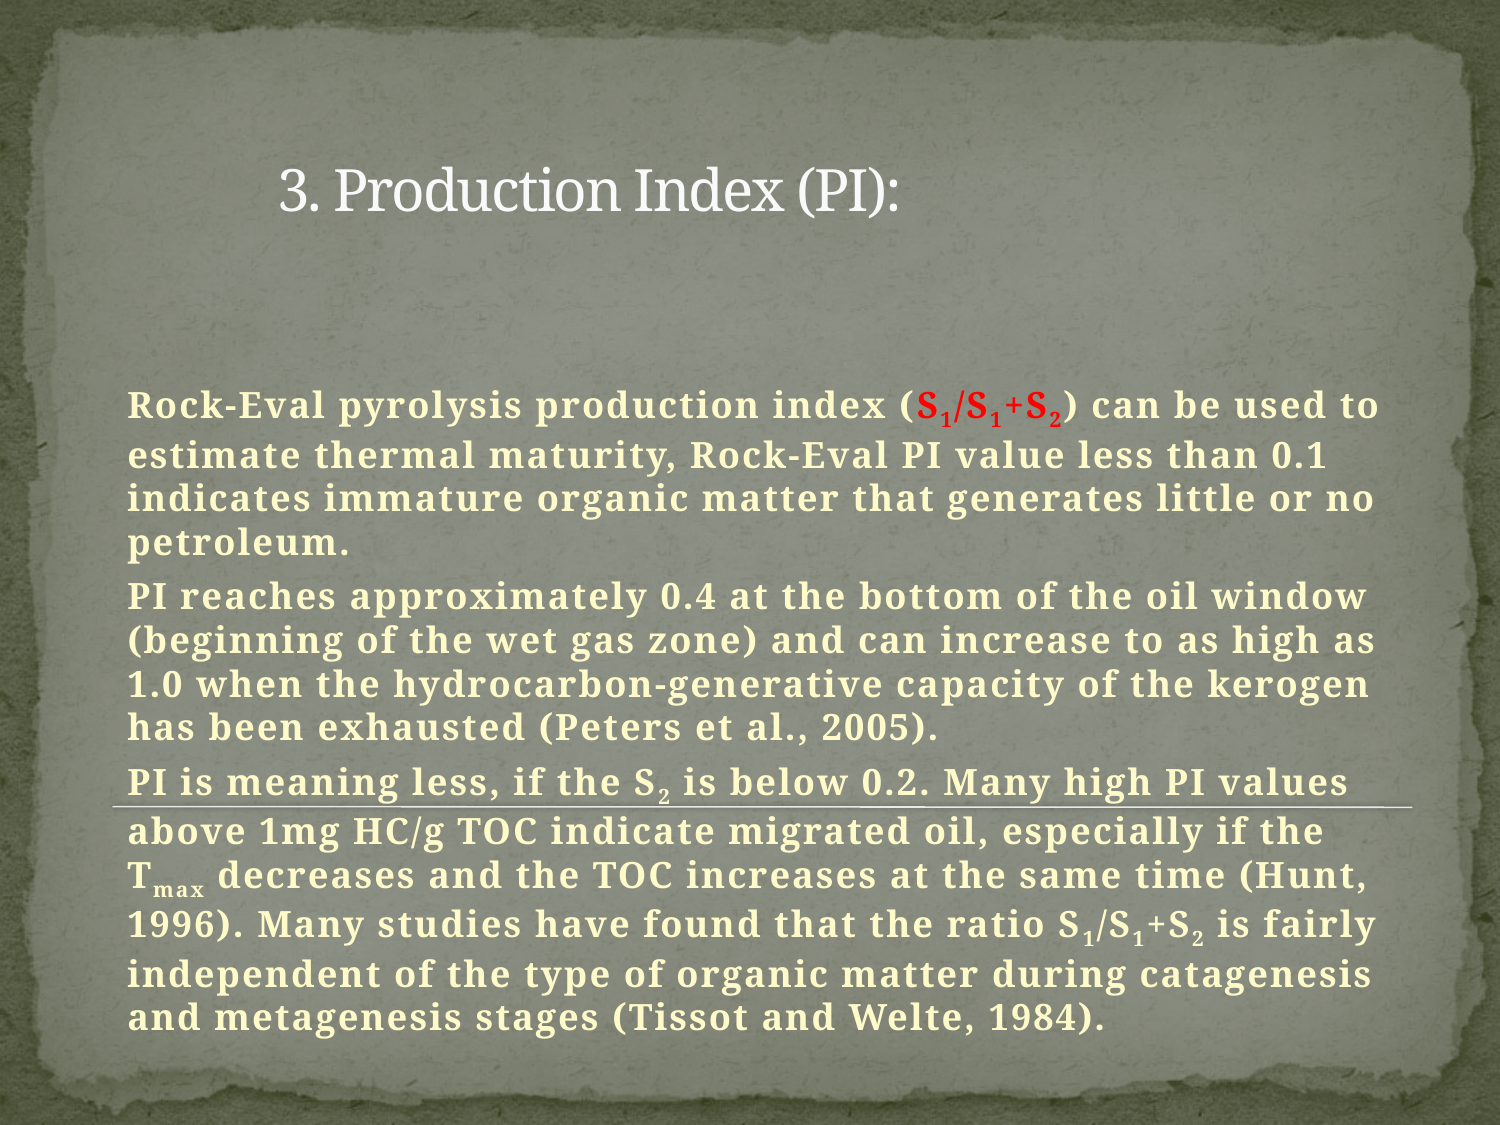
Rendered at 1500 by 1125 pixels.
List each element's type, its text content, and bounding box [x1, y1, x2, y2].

title 3. Production Index (PI): [262, 99, 1425, 300]
list Rock-Eval pyrolysis production index (S1/S1+S2) can be used to estimate thermal maturity, Rock-Eval PI value less than 0.1 indicates immature organic matter that generates little or no petroleum. PI reaches approximately 0.4 at the bottom of the oil window (beginning of the wet gas zone) and can increase to as high as 1.0 when the hydrocarbon-generative capacity of the kerogen has been exhausted (Peters et al., 2005). PI is meaning less, if the S2 is below 0.2. Many high PI values above 1mg HC/g TOC indicate migrated oil, especially if the Tmax decreases and the TOC increases at the same time (Hunt, 1996). Many studies have found that the ratio S1/S1+S2 is fairly independent of the type of organic matter during catagenesis and metagenesis stages (Tissot and Welte, 1984). [112, 375, 1425, 1050]
